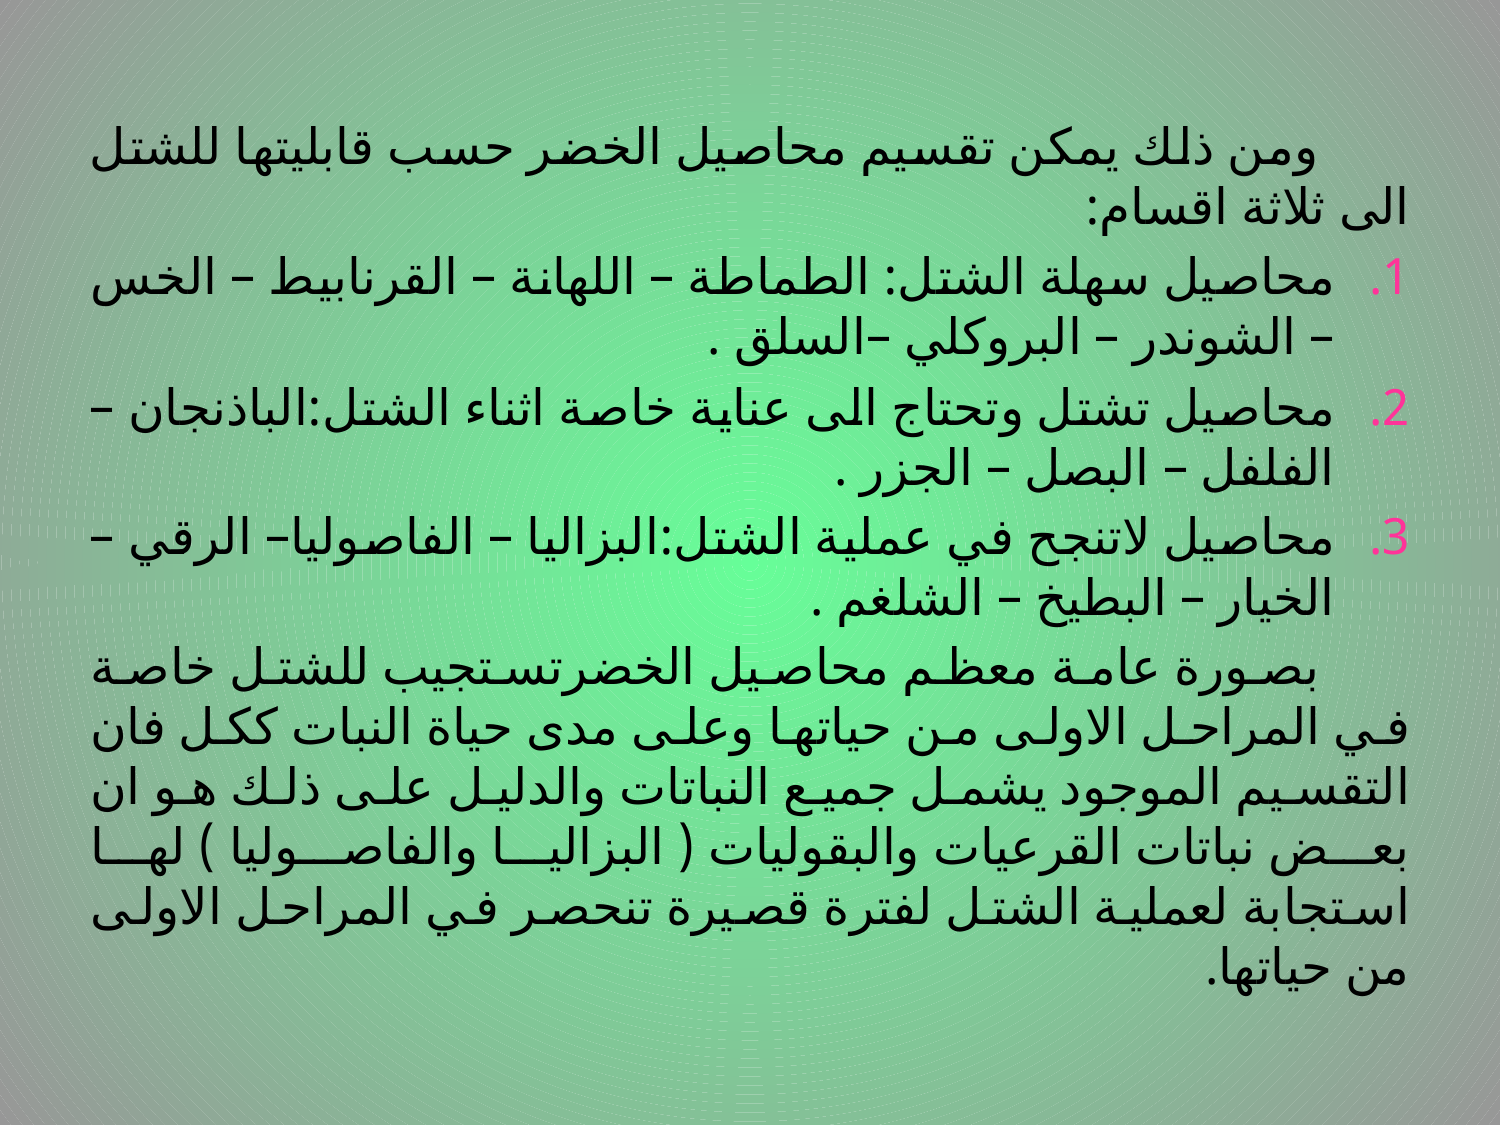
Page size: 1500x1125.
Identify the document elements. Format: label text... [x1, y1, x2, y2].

list ومن ذلك يمكن تقسيم محاصيل الخضر حسب قابليتها للشتل الى ثلاثة اقسام: محاصيل سهلة الشتل: الطماطة – اللهانة – القرنابيط – الخس – الشوندر – البروكلي –السلق . محاصيل تشتل وتحتاج الى عناية خاصة اثناء الشتل:الباذنجان – الفلفل – البصل – الجزر . محاصيل لاتنجح في عملية الشتل:البزاليا – الفاصوليا– الرقي – الخيار – البطيخ – الشلغم . بصورة عامة معظم محاصيل الخضرتستجيب للشتل خاصة في المراحل الاولى من حياتها وعلى مدى حياة النبات ككل فان التقسيم الموجود يشمل جميع النباتات والدليل على ذلك هو ان بعض نباتات القرعيات والبقوليات ( البزاليا والفاصوليا ) لها استجابة لعملية الشتل لفترة قصيرة تنحصر في المراحل الاولى من حياتها. [75, 37, 1425, 1088]
